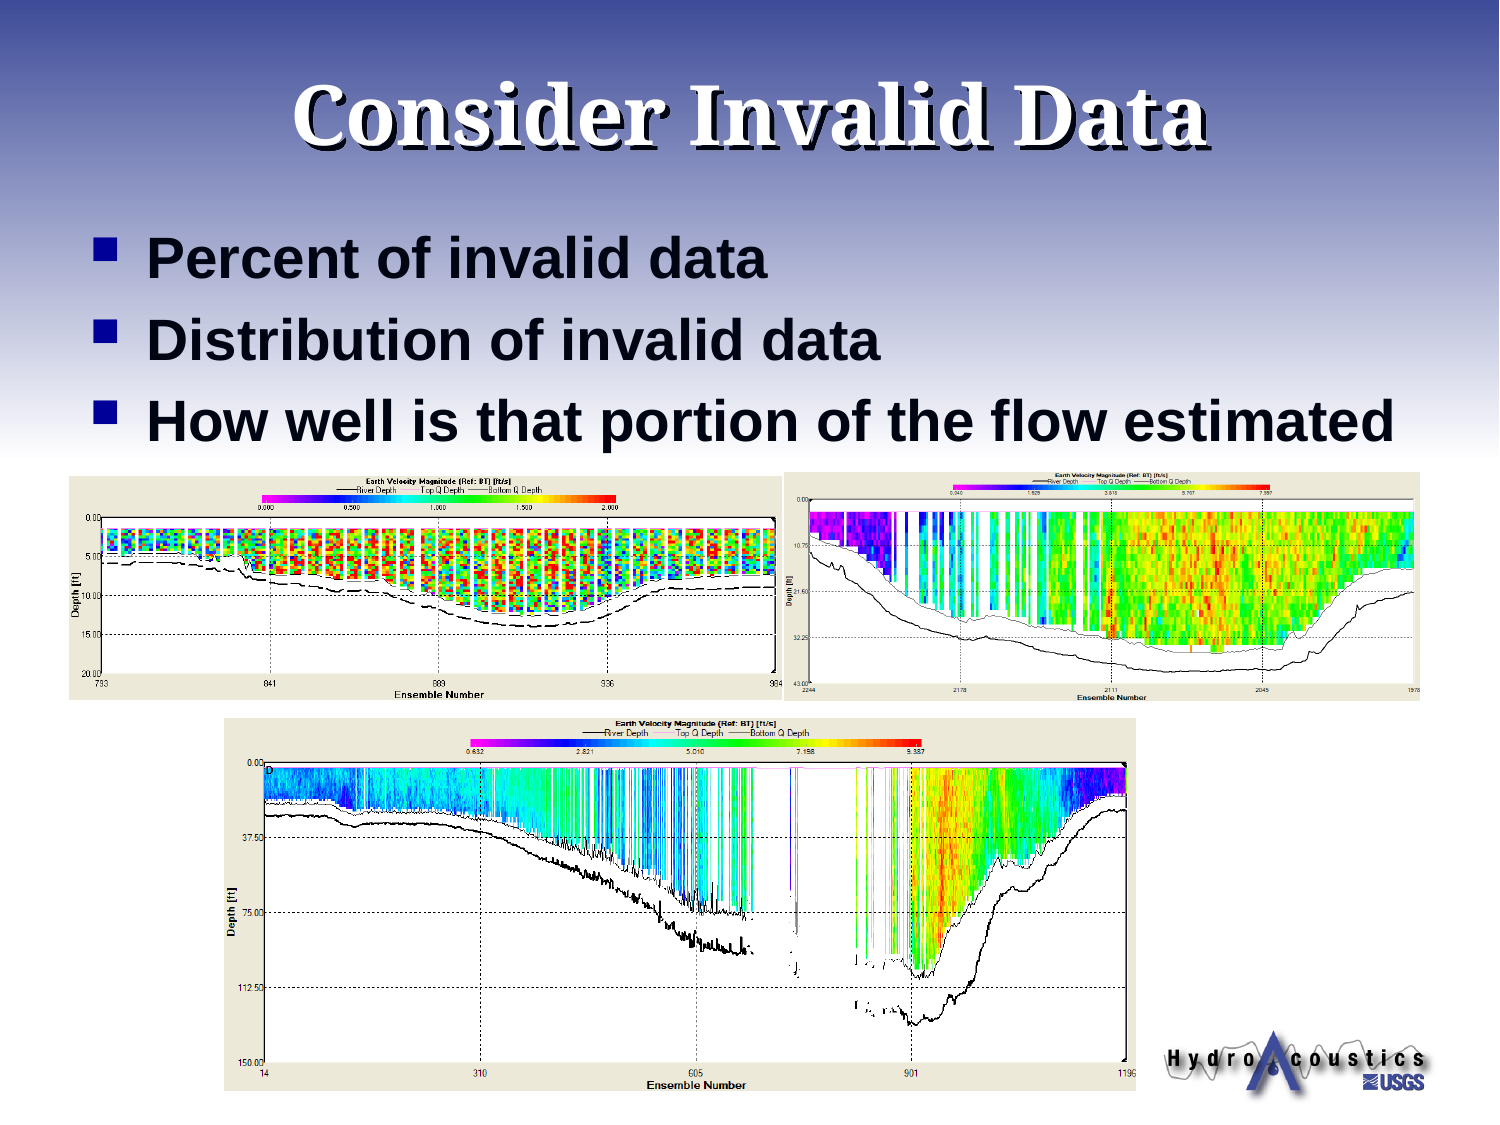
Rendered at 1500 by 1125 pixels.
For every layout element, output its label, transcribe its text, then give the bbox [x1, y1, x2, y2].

picture [784, 472, 1420, 701]
list Percent of invalid data Distribution of invalid data How well is that portion of the flow estimated [74, 212, 1426, 1056]
picture [69, 475, 782, 701]
picture [223, 718, 1137, 1092]
title Consider Invalid Data [74, 62, 1426, 163]
picture [1162, 1024, 1439, 1107]
